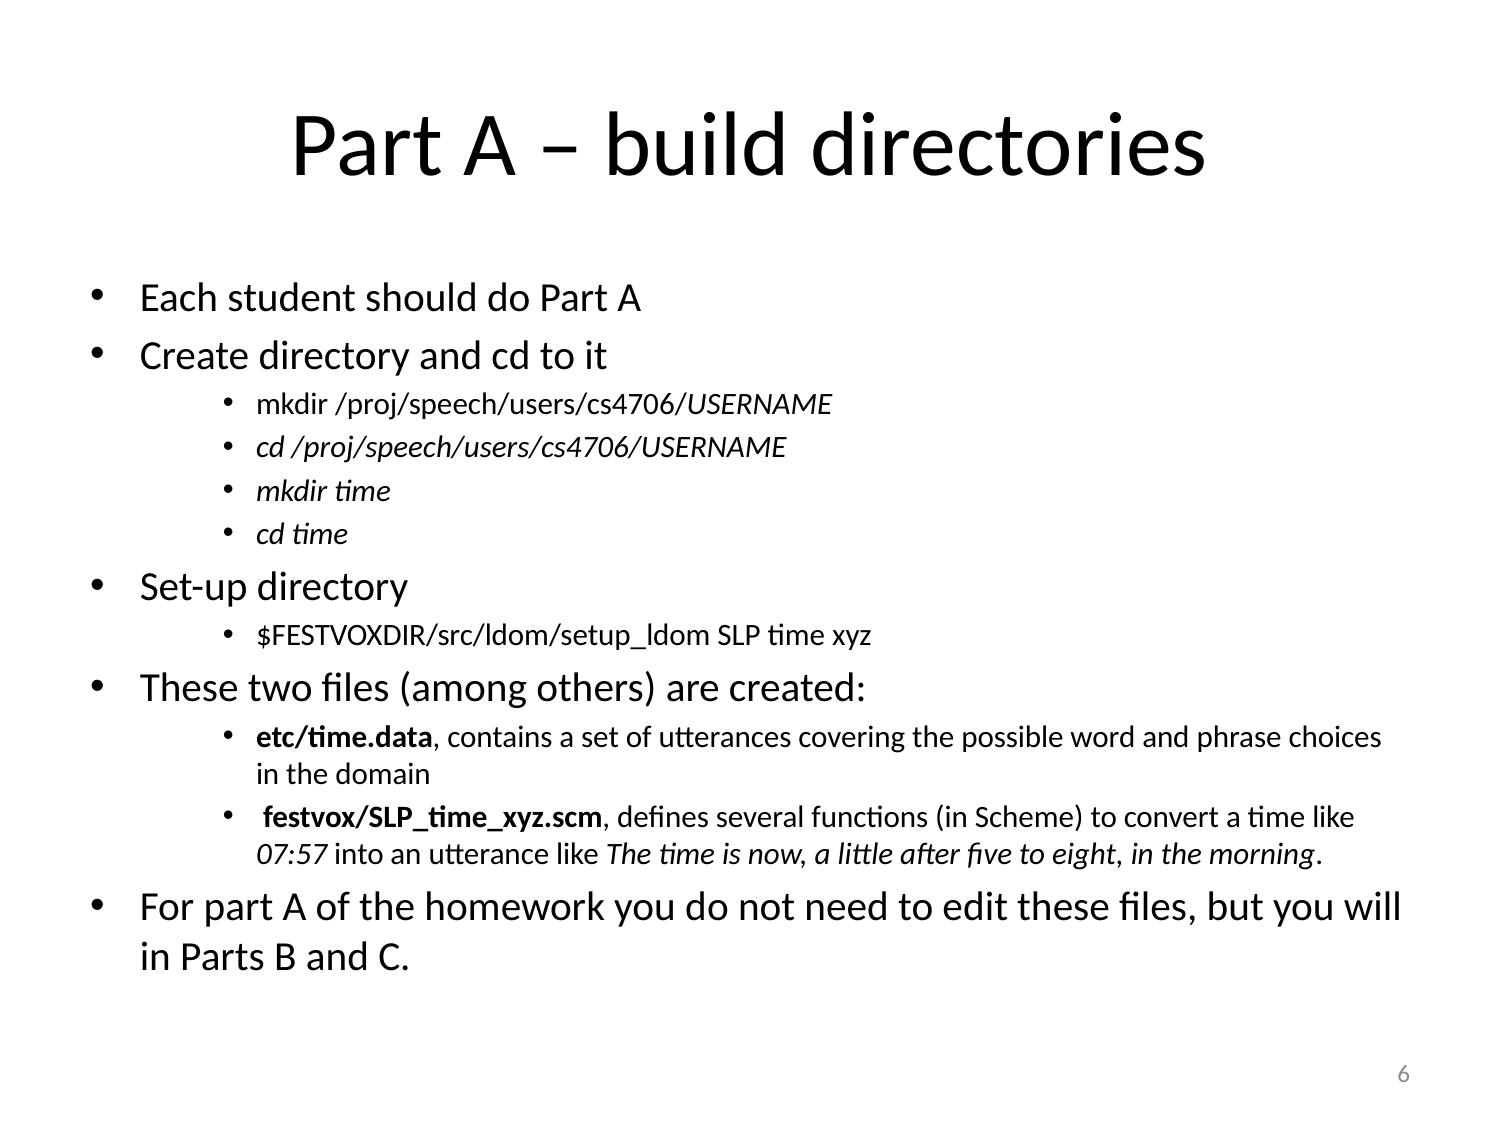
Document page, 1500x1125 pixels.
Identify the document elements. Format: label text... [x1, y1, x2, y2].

slide_number 6 [1074, 1042, 1425, 1103]
list Each student should do Part A Create directory and cd to it mkdir /proj/speech/users/cs4706/USERNAME cd /proj/speech/users/cs4706/USERNAME mkdir time cd time Set-up directory $FESTVOXDIR/src/ldom/setup_ldom SLP time xyz These two files (among others) are created: etc/time.data, contains a set of utterances covering the possible word and phrase choices in the domain festvox/SLP_time_xyz.scm, defines several functions (in Scheme) to convert a time like 07:57 into an utterance like The time is now, a little after five to eight, in the morning. For part A of the homework you do not need to edit these files, but you will in Parts B and C. [74, 262, 1426, 1006]
title Part A – build directories [74, 44, 1426, 233]
